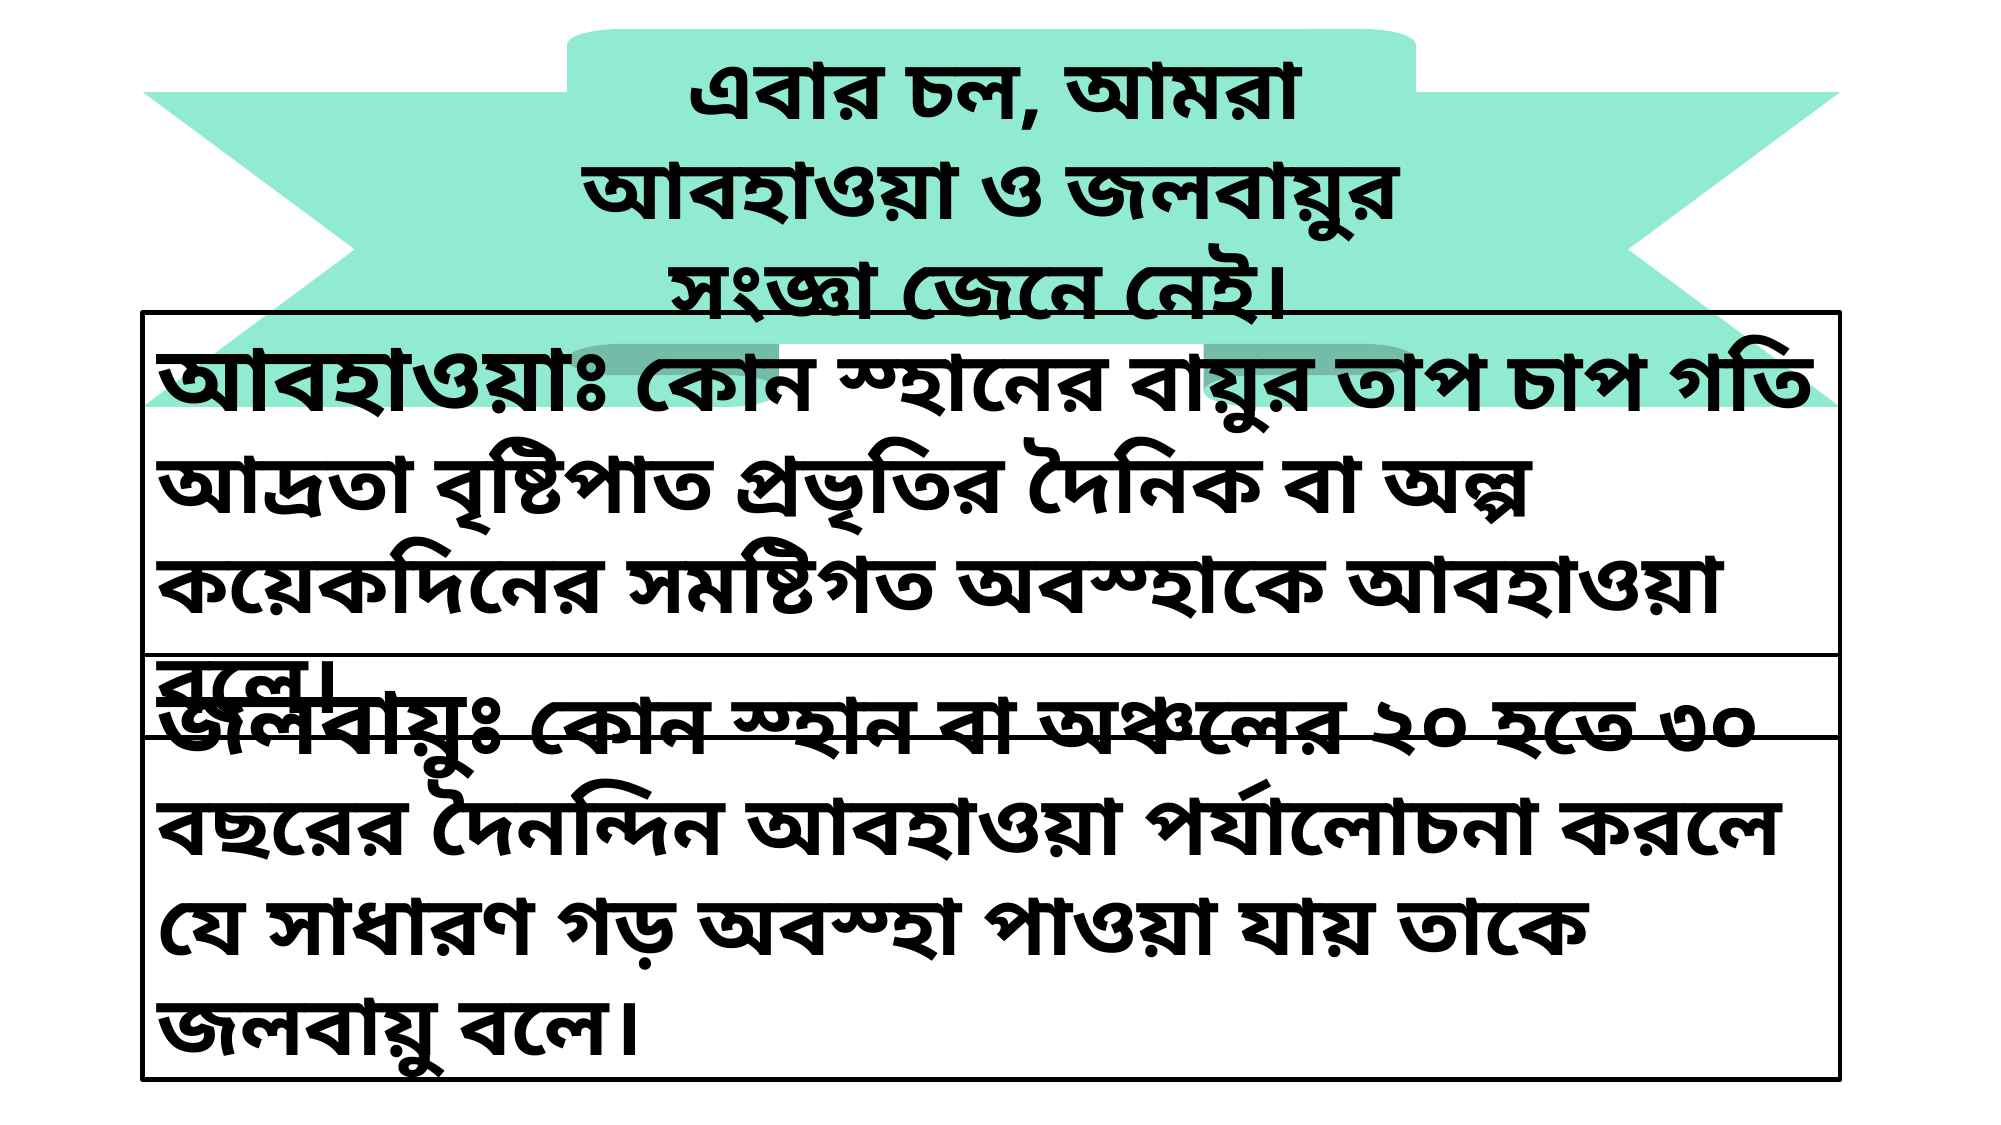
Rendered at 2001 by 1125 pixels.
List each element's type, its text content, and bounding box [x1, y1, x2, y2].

text_box আবহাওয়াঃ কোন স্হানের বায়ুর তাপ চাপ গতি আদ্রতা বৃষ্টিপাত প্রভৃতির দৈনিক বা অল্প কয়েকদিনের সমষ্টিগত অবস্হাকে আবহাওয়া বলে। [142, 312, 1841, 655]
text_box জলবায়ুঃ কোন স্হান বা অঞ্চলের ২০ হতে ৩০ বছরের দৈনন্দিন আবহাওয়া পর্যালোচনা করলে যে সাধারণ গড় অবস্হা পাওয়া যায় তাকে জলবায়ু বলে। [142, 655, 1841, 1080]
text_box এবার চল, আমরা আবহাওয়া ও জলবায়ুর সংজ্ঞা জেনে নেই। [142, 28, 1841, 312]
